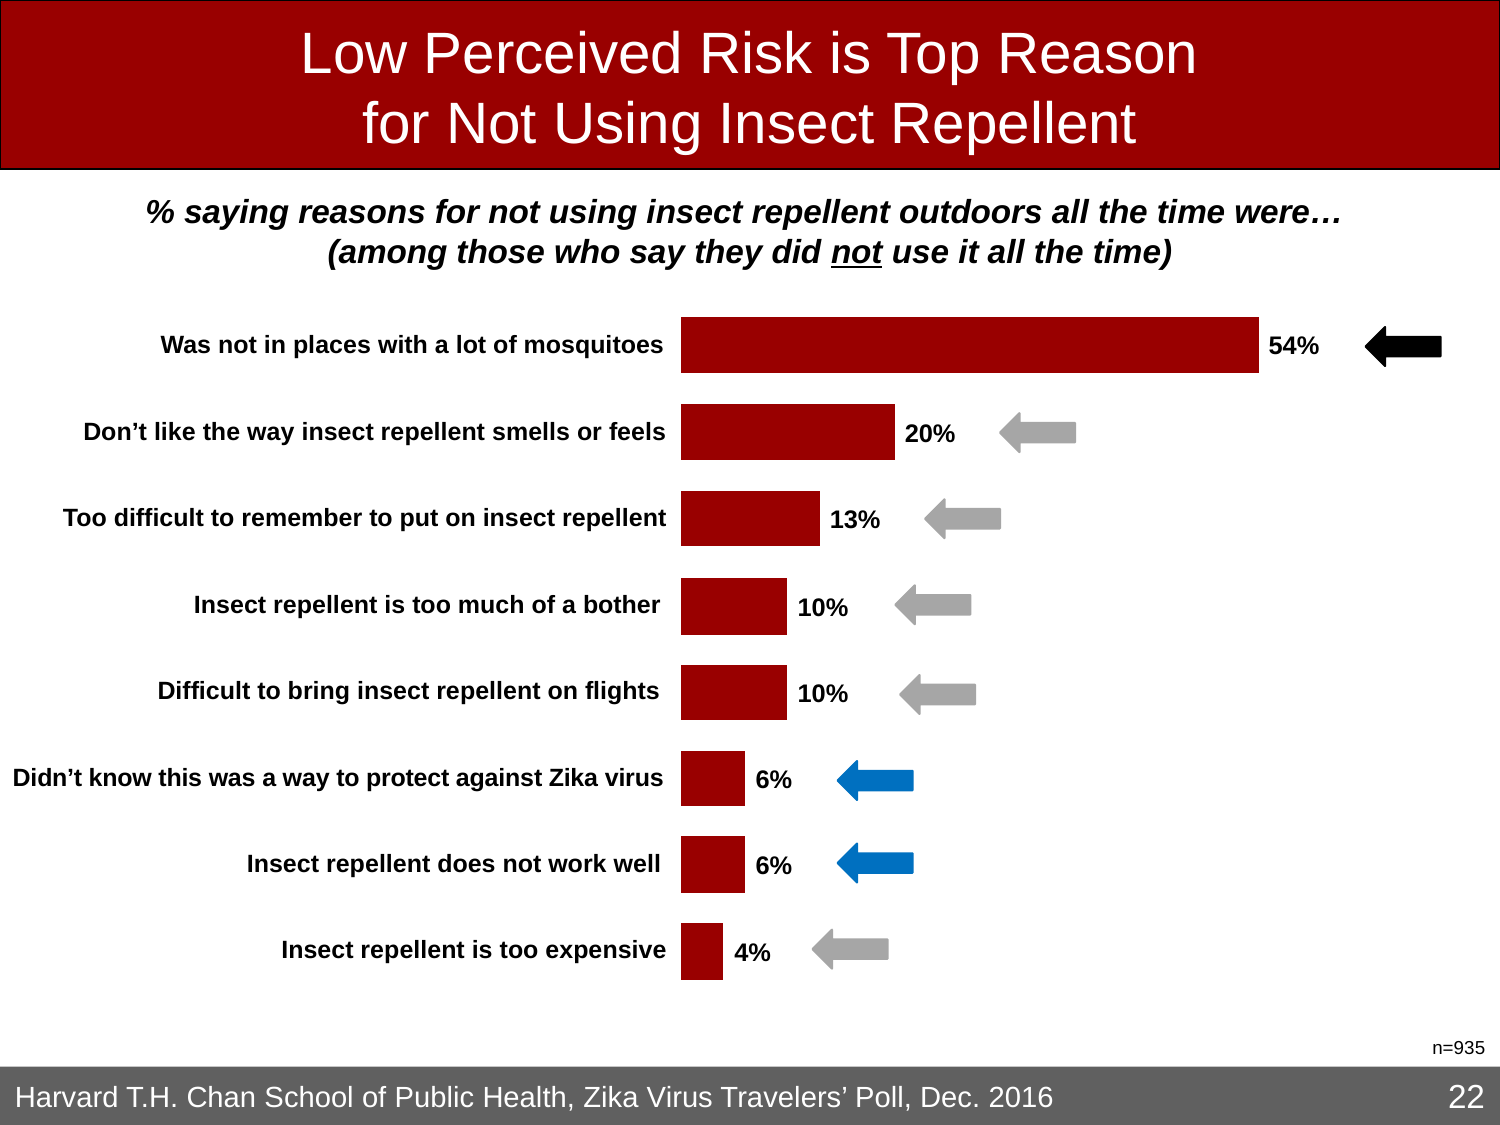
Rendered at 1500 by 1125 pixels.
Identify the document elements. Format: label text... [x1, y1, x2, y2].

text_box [672, 905, 1500, 988]
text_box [672, 475, 1500, 556]
text_box Don’t like the way insect repellent smells or feels [60, 407, 667, 453]
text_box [672, 390, 1500, 469]
text_box Was not in places with a lot of mosquitoes [152, 321, 667, 366]
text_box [672, 647, 1500, 729]
list n=935 [750, 997, 1500, 1066]
text_box Insect repellent is too much of a bother [186, 580, 667, 626]
list % saying reasons for not using insect repellent outdoors all the time were… (among those who say they did not use it all the time) [0, 168, 1500, 280]
title Low Perceived Risk is Top Reason for Not Using Insect Repellent [0, 1, 1500, 168]
text_box Difficult to bring insect repellent on flights [149, 667, 667, 712]
text_box Too difficult to remember to put on insect repellent [35, 494, 667, 539]
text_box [672, 735, 1500, 814]
text_box Insect repellent does not work well [238, 840, 667, 885]
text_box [672, 299, 1500, 382]
text_box Insect repellent is too expensive [50, 926, 667, 972]
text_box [672, 818, 1500, 901]
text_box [672, 560, 1500, 643]
text_box Didn’t know this was a way to protect against Zika virus [4, 753, 667, 799]
